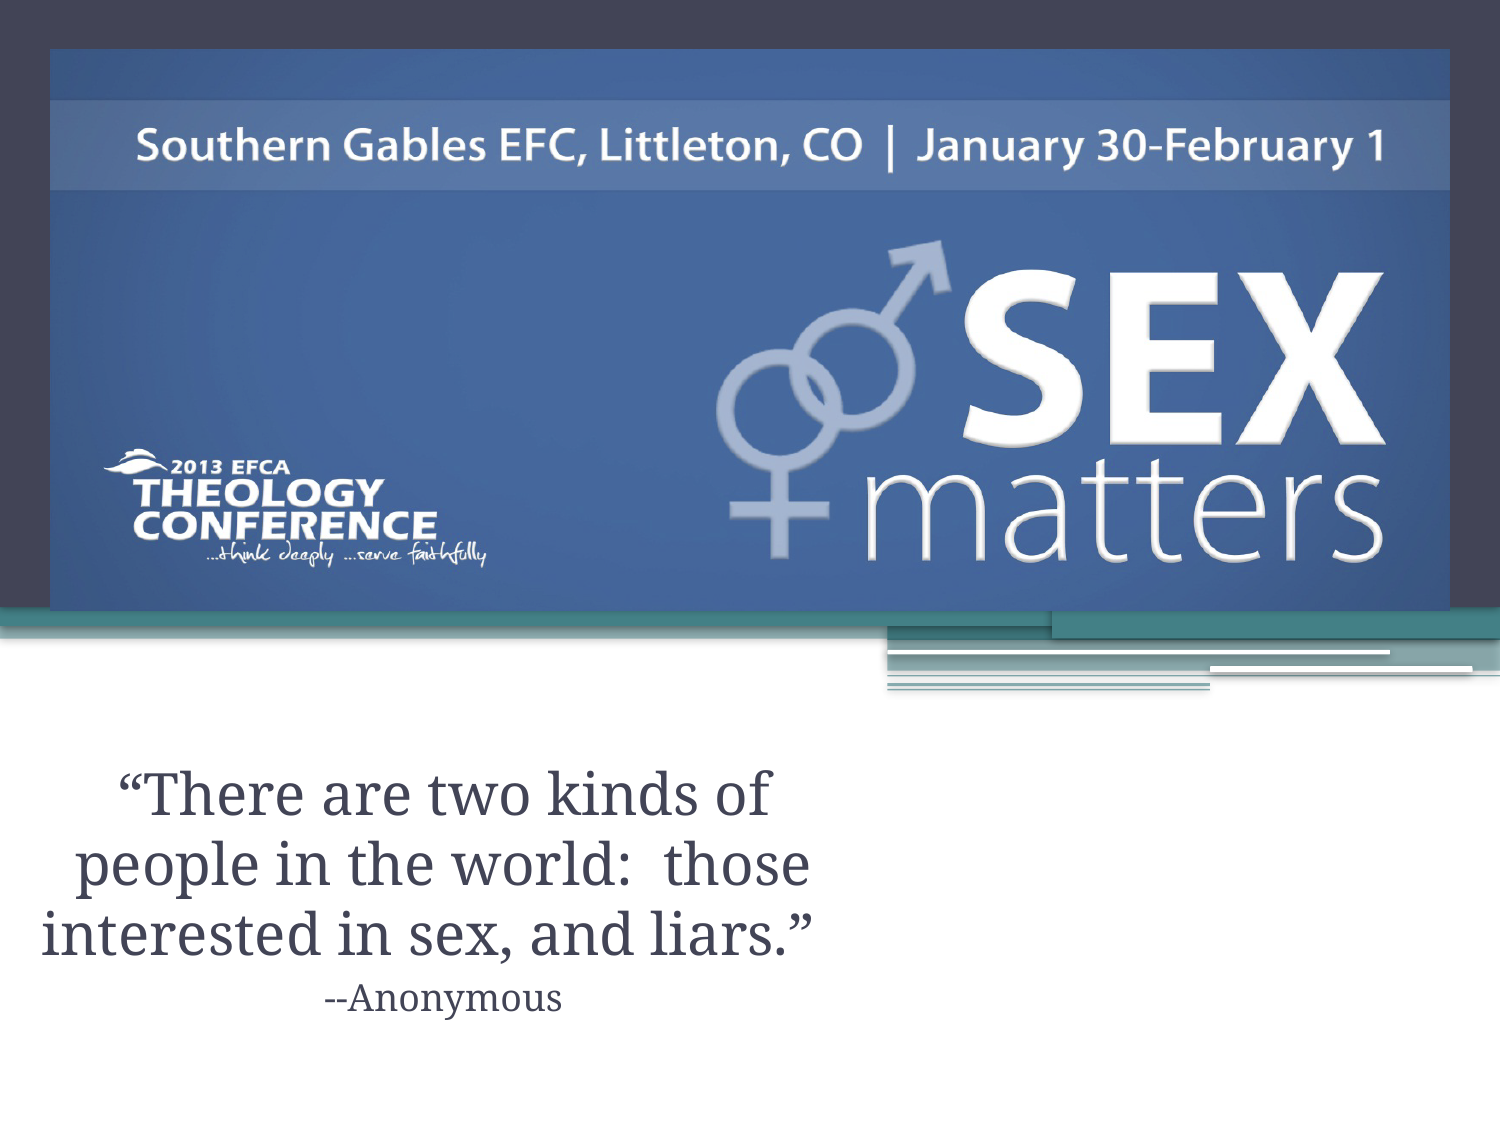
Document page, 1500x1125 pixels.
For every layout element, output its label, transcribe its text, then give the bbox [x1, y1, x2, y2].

subtitle “There are two kinds of people in the world: those interested in sex, and liars.” --Anonymous [24, 750, 863, 1038]
picture [49, 49, 1451, 611]
